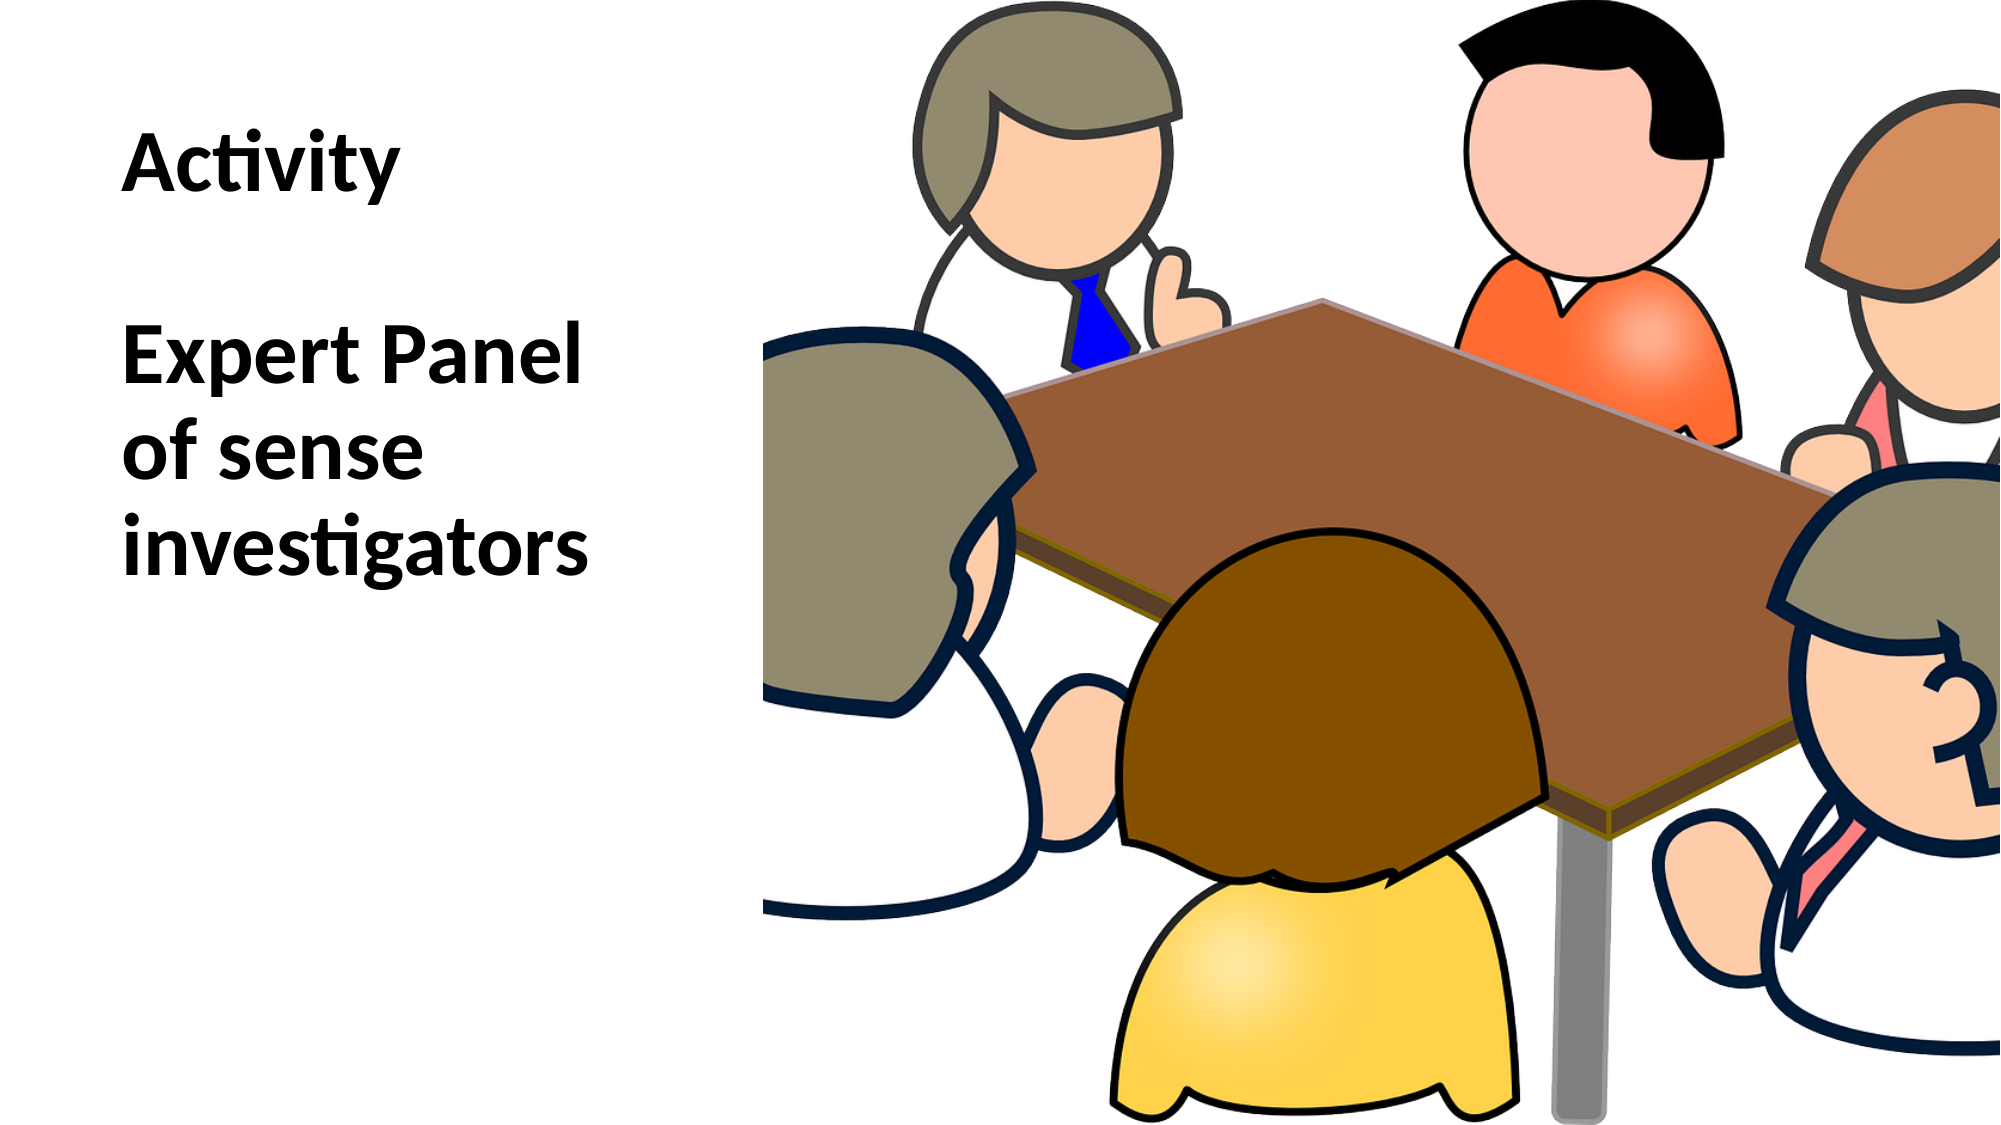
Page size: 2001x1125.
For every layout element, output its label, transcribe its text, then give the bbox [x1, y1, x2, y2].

title Activity Expert Panel of sense investigators [106, 104, 661, 709]
picture [763, 0, 2000, 1125]
